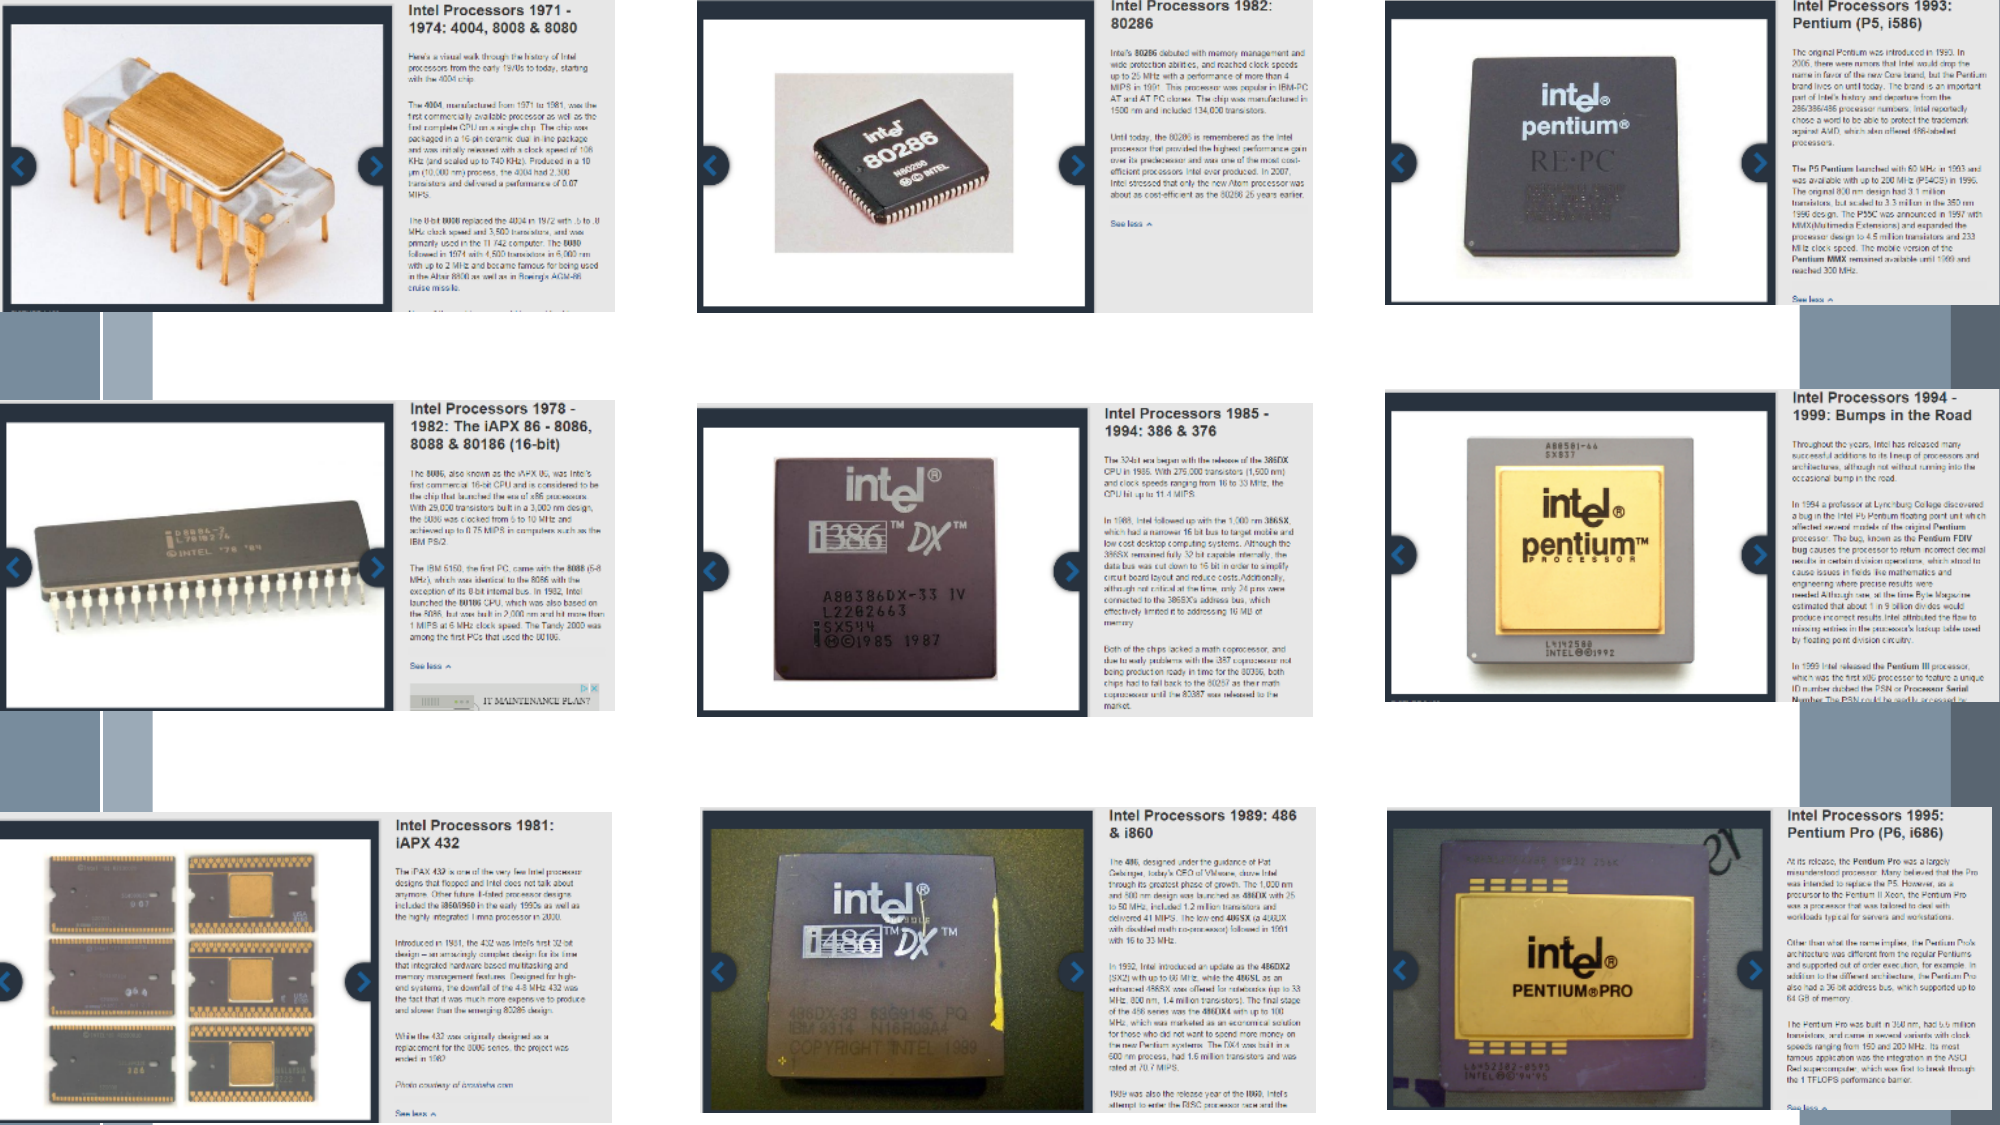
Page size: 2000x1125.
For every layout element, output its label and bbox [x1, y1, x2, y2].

picture [1385, 0, 2000, 305]
picture [0, 400, 615, 711]
picture [1387, 807, 1992, 1110]
picture [0, 0, 615, 312]
picture [1385, 389, 2000, 702]
picture [0, 812, 612, 1123]
picture [697, 0, 1313, 314]
picture [697, 403, 1313, 717]
picture [700, 807, 1316, 1113]
